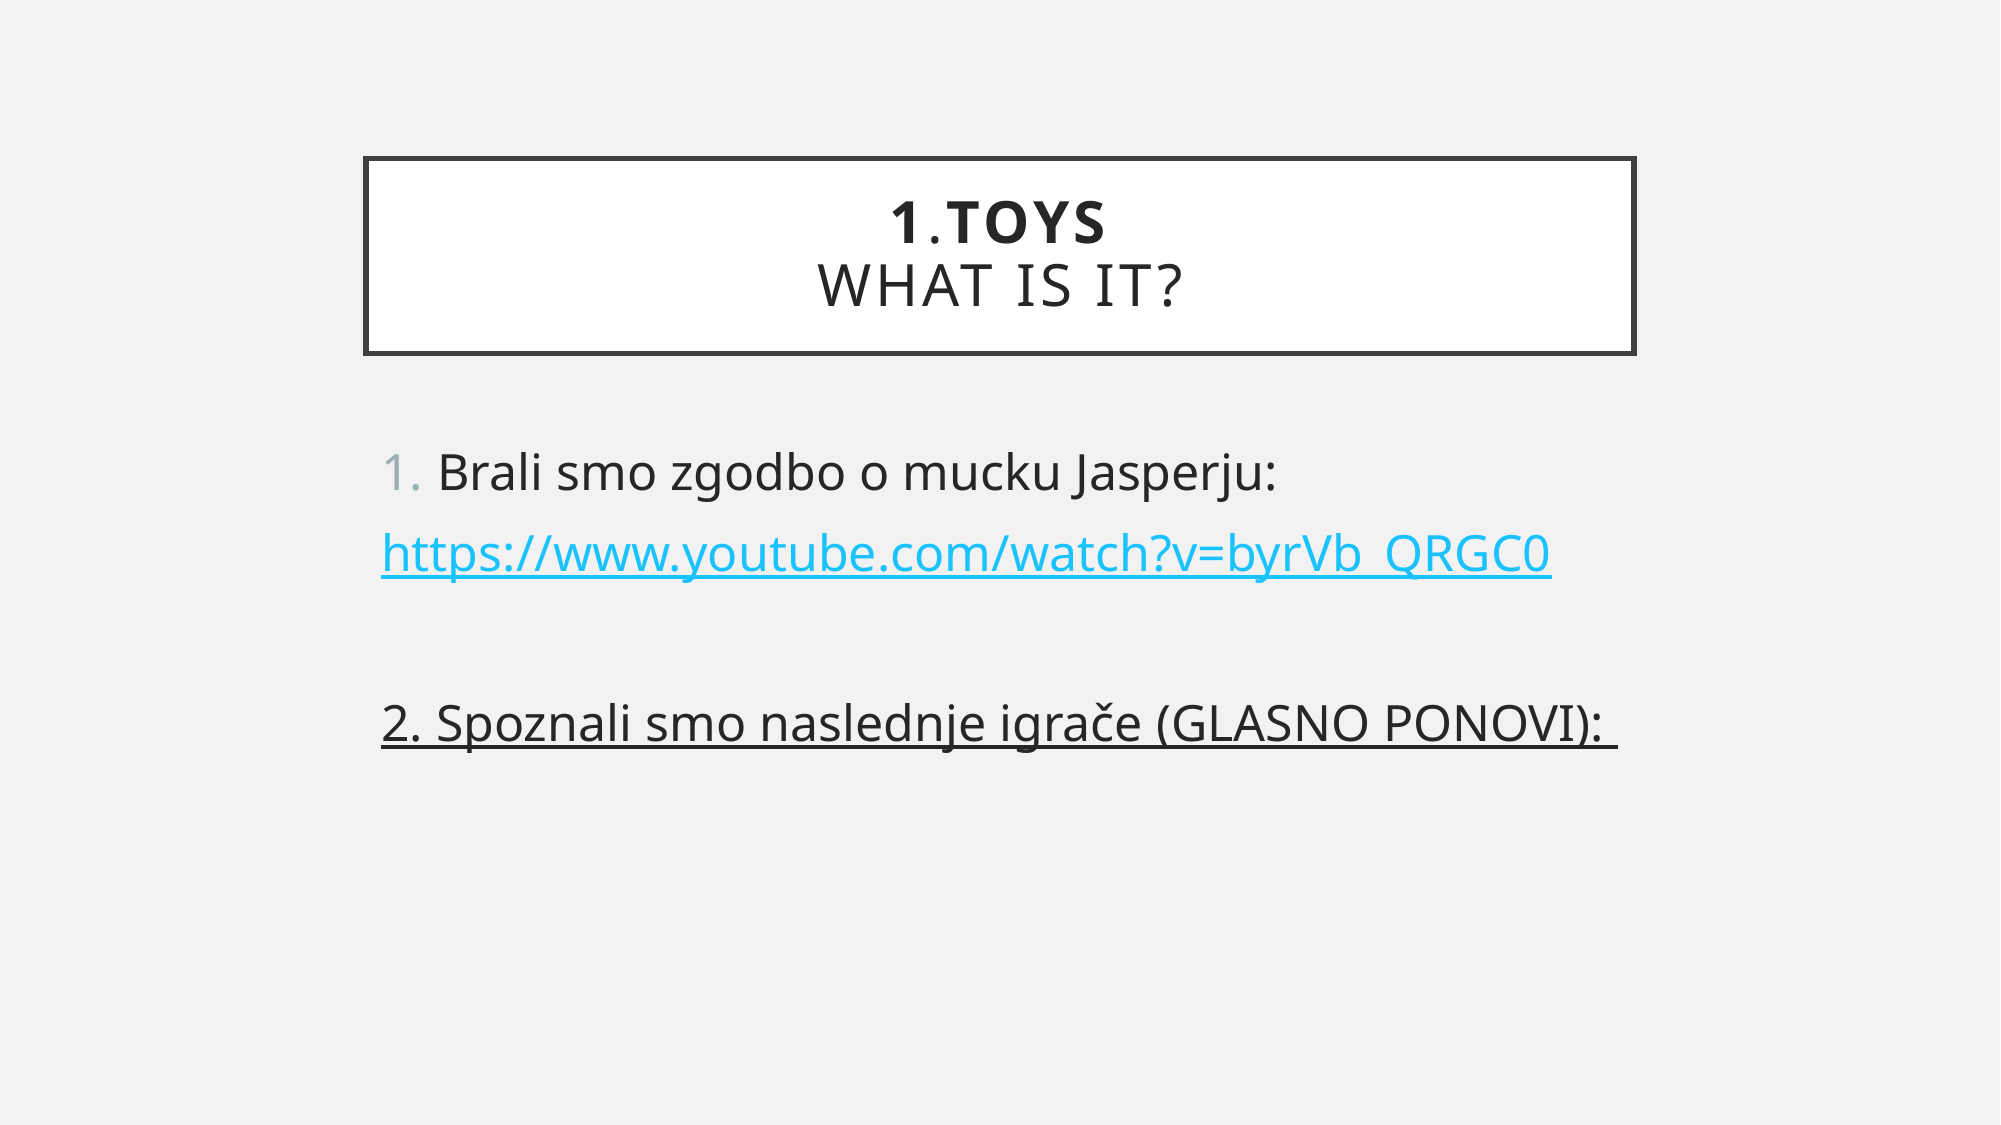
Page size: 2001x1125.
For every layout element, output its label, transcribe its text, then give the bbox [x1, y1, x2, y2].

title 1.Toys What is it? [363, 156, 1637, 356]
list Brali smo zgodbo o mucku Jasperju: https://www.youtube.com/watch?v=byrVb_QRGC0 2. Spoznali smo naslednje igrače (GLASNO PONOVI): [366, 432, 1634, 942]
